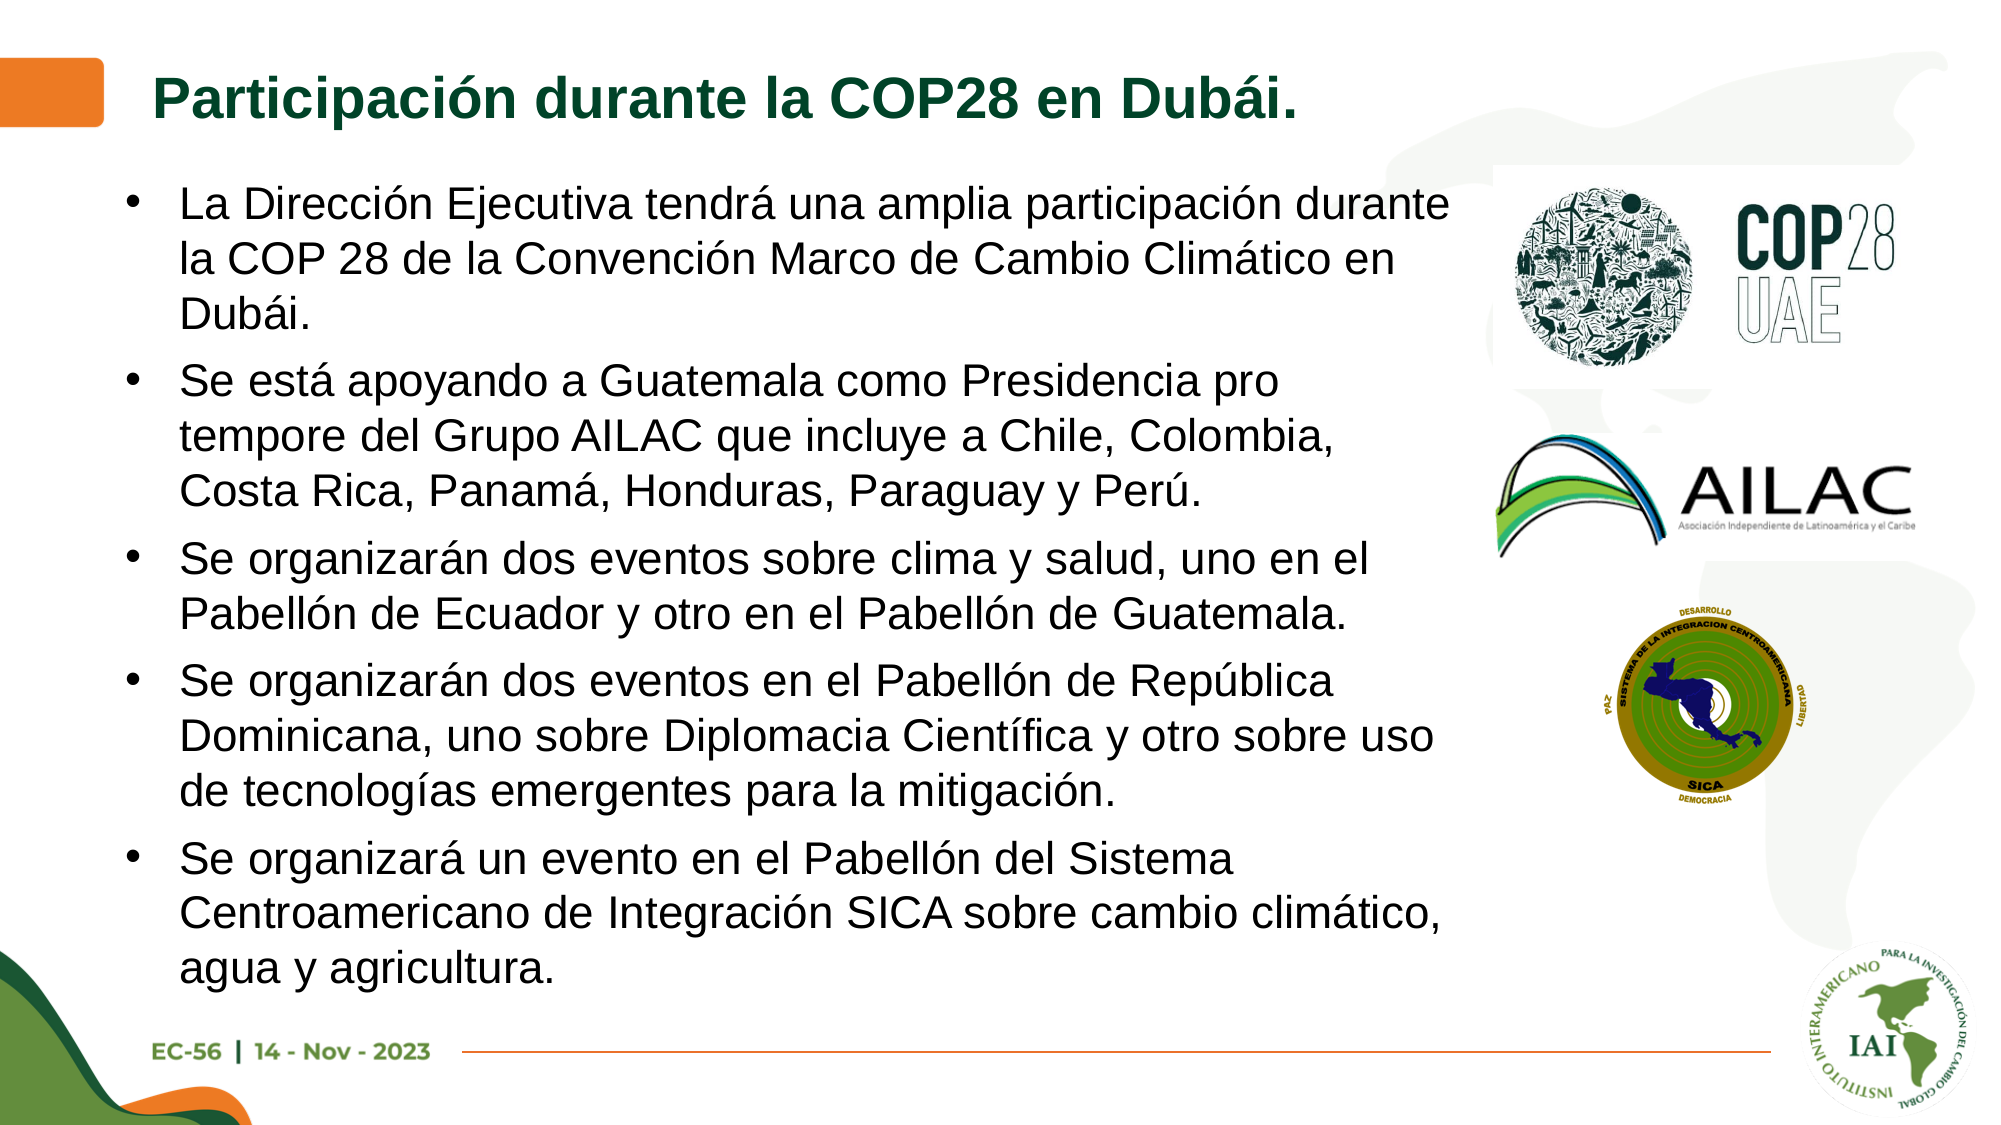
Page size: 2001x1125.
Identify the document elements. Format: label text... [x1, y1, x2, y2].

title Participación durante la COP28 en Dubái. [137, 53, 1863, 145]
picture [0, 1, 1999, 1125]
text_box La Dirección Ejecutiva tendrá una amplia participación durante la COP 28 de la Convención Marco de Cambio Climático en Dubái. Se está apoyando a Guatemala como Presidencia pro tempore del Grupo AILAC que incluye a Chile, Colombia, Costa Rica, Panamá, Honduras, Paraguay y Perú. Se organizarán dos eventos sobre clima y salud, uno en el Pabellón de Ecuador y otro en el Pabellón de Guatemala. Se organizarán dos eventos en el Pabellón de República Dominicana, uno sobre Diplomacia Científica y otro sobre uso de tecnologías emergentes para la mitigación. Se organizará un evento en el Pabellón del Sistema Centroamericano de Integración SICA sobre cambio climático, agua y agricultura. [108, 165, 1469, 1003]
